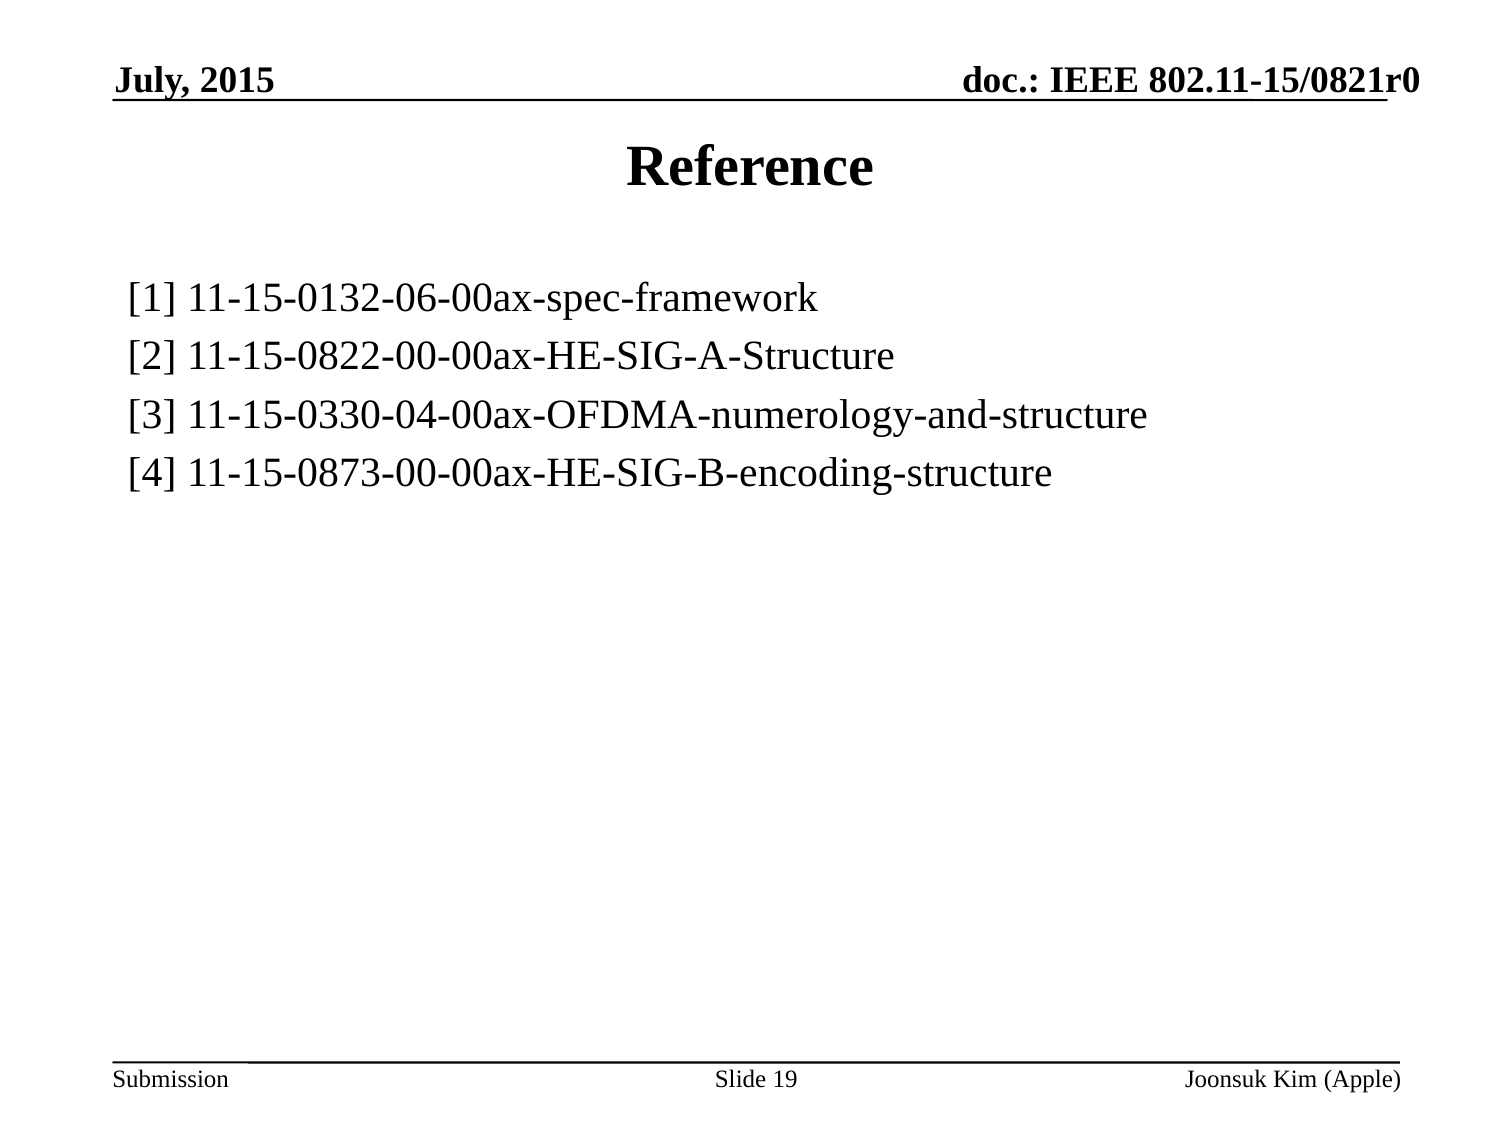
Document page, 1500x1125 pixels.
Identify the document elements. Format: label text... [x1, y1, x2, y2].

footer Joonsuk Kim (Apple) [1057, 1061, 1402, 1093]
slide_number Slide 19 [712, 1061, 800, 1093]
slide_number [114, 54, 281, 101]
list [1] 11-15-0132-06-00ax-spec-framework [2] 11-15-0822-00-00ax-HE-SIG-A-Structure [3] 11-15-0330-04-00ax-OFDMA-numerology-and-structure [4] 11-15-0873-00-00ax-HE-SIG-B-encoding-structure [112, 262, 1388, 1001]
title Reference [112, 112, 1388, 213]
